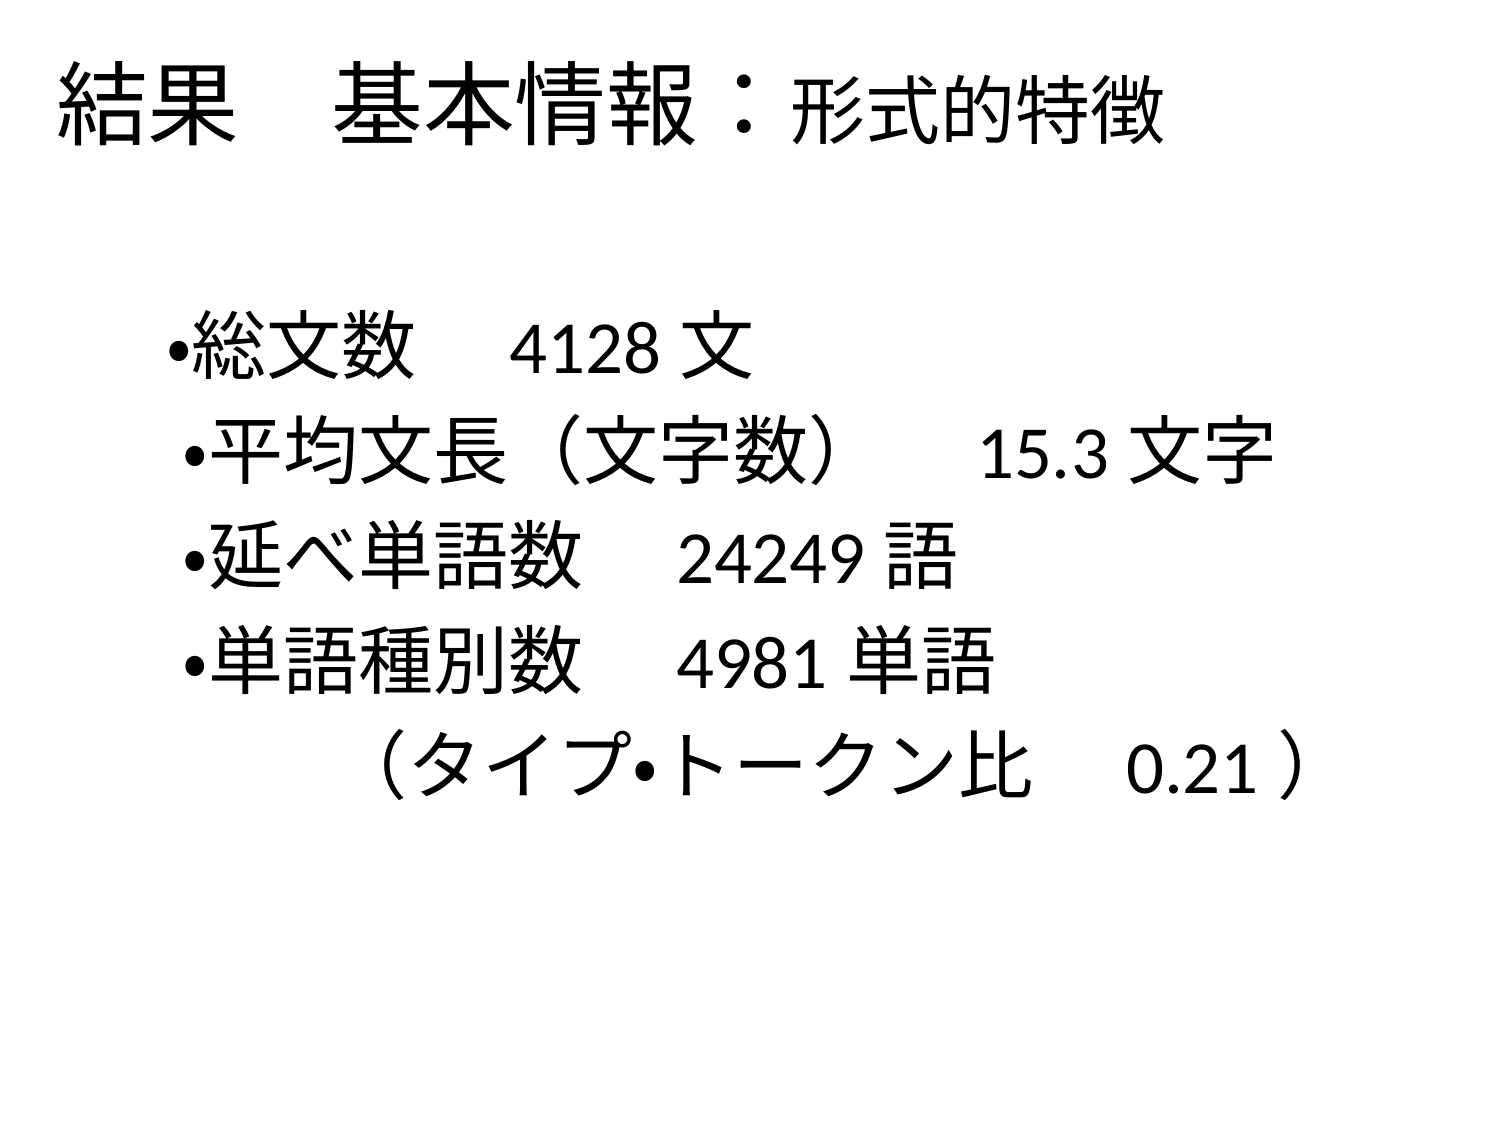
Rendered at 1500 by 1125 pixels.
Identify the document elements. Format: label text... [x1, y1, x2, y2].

list ・総文数 4128文 ・平均文長（文字数） 15.3文字 ・延べ単語数 24249語 ・単語種別数 4981単語 （タイプ・トークン比 0.21） [17, 290, 1471, 1125]
title 結果 基本情報：形式的特徴 [41, 19, 1495, 185]
